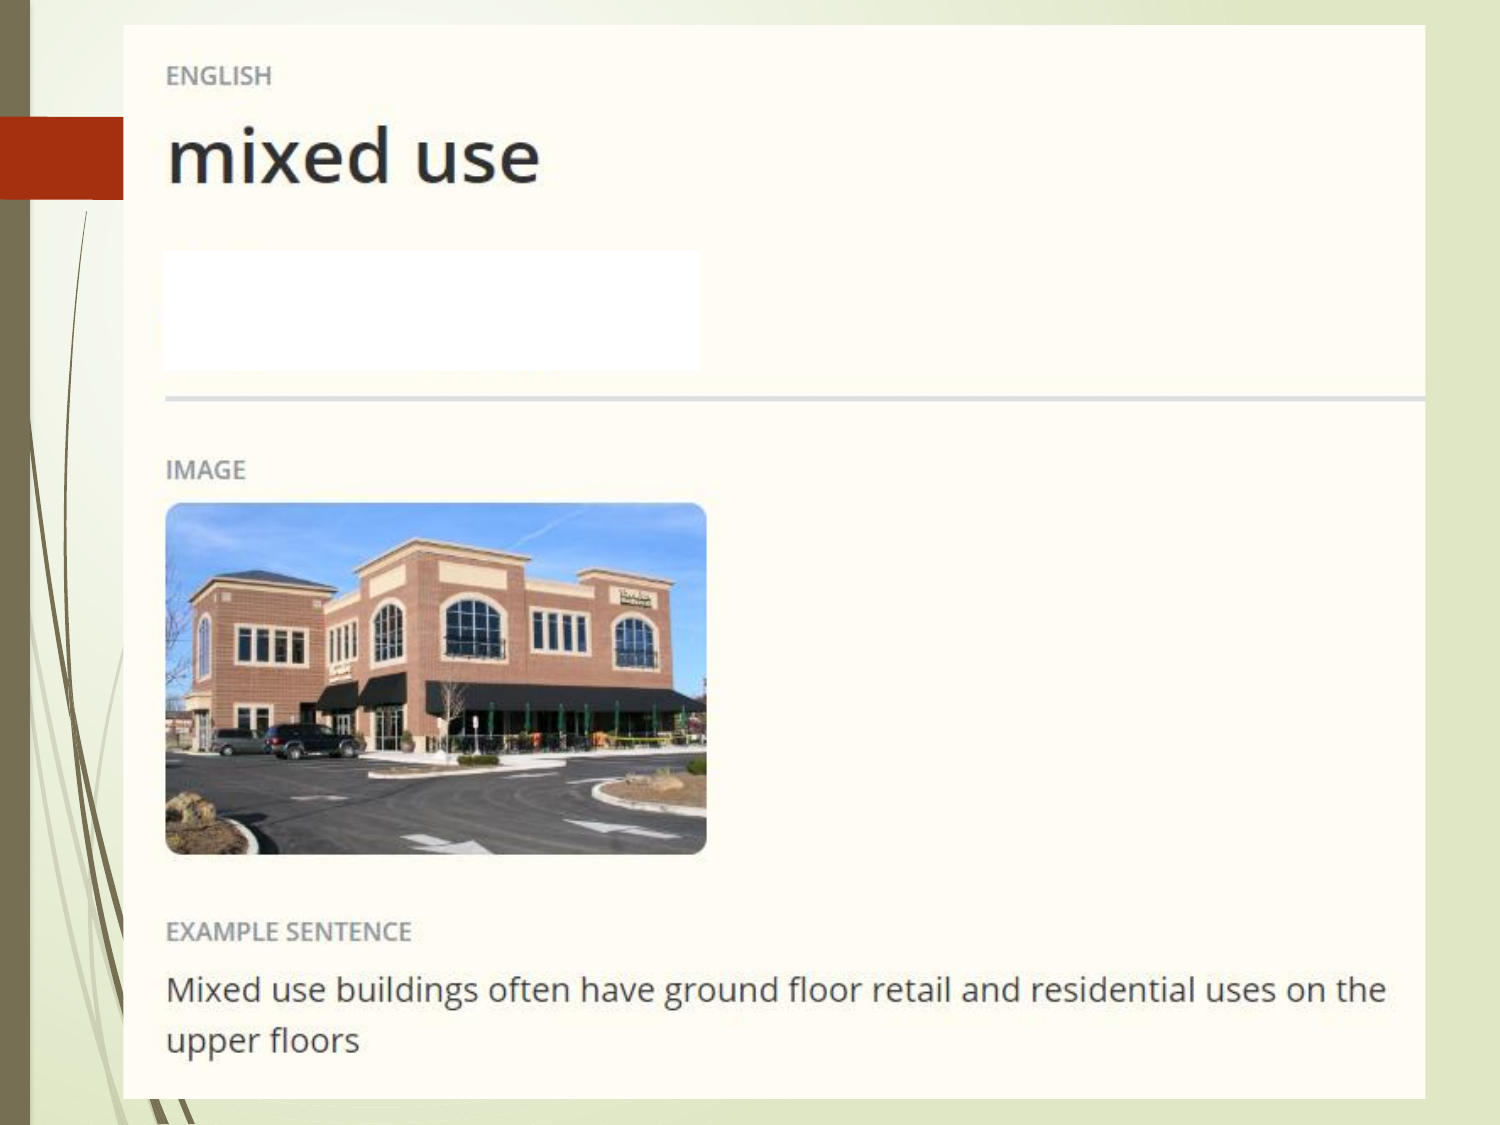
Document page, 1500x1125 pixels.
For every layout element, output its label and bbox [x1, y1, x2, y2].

list [123, 25, 1426, 1100]
